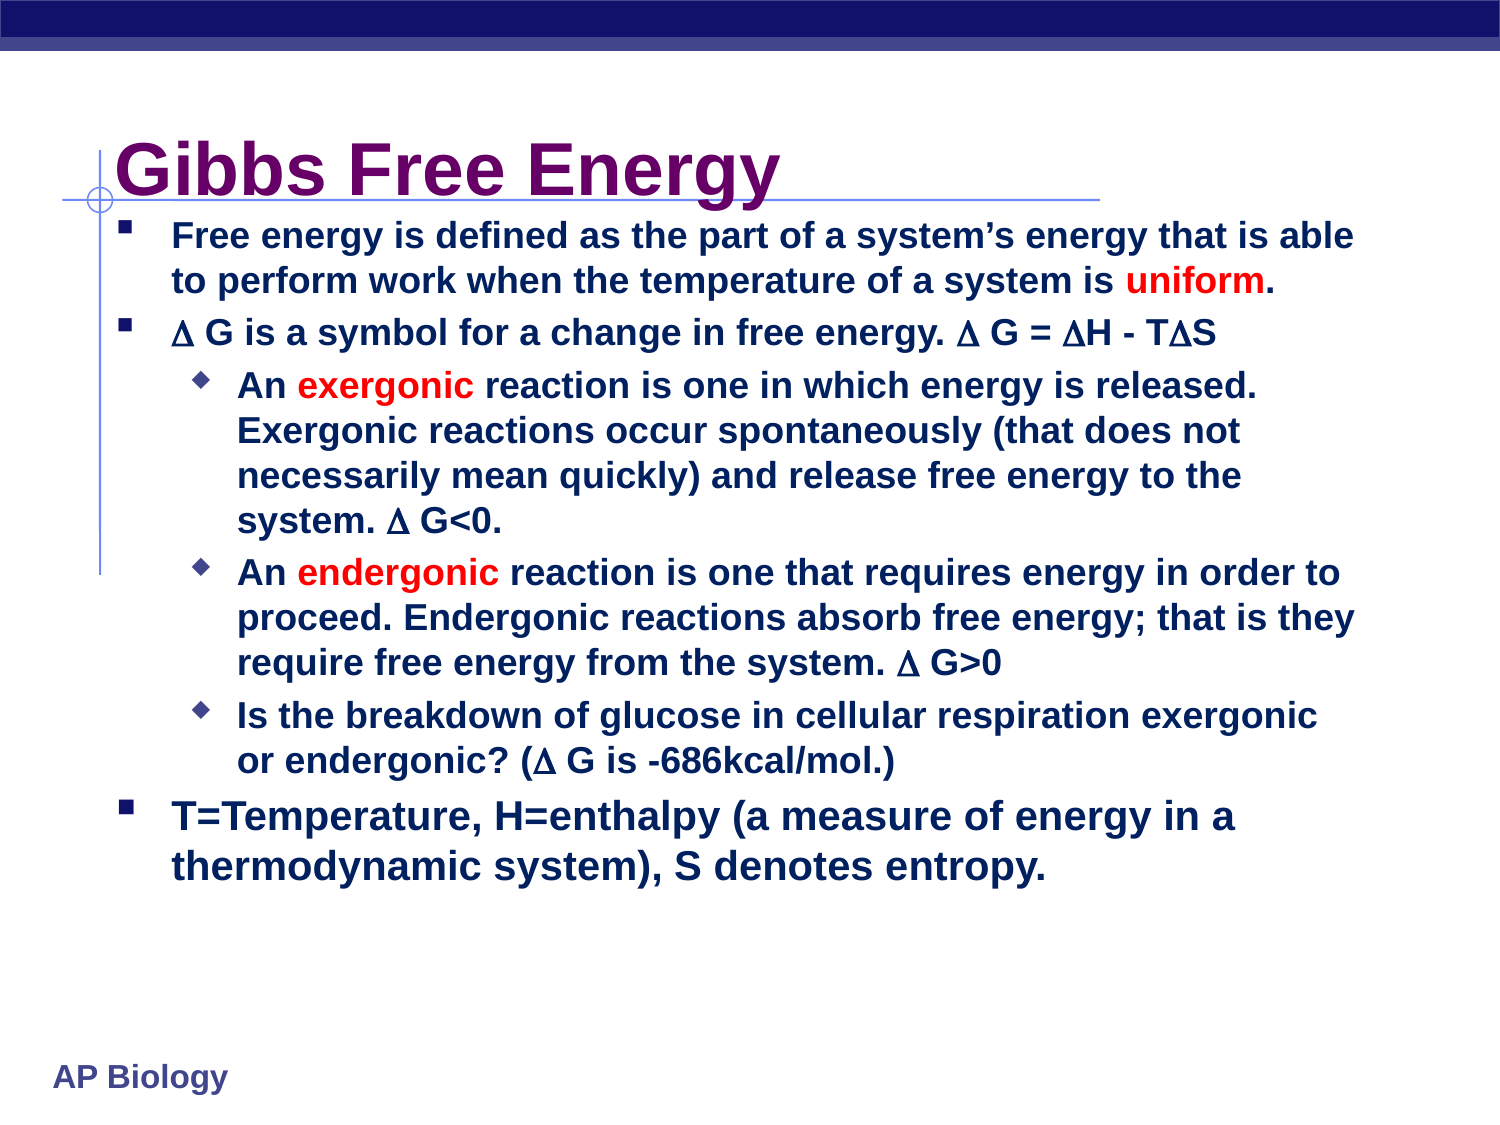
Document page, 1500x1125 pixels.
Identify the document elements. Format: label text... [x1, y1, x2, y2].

title Gibbs Free Energy [99, 112, 1375, 203]
list Free energy is defined as the part of a system’s energy that is able to perform work when the temperature of a system is uniform.  G is a symbol for a change in free energy.  G = H - TS An exergonic reaction is one in which energy is released. Exergonic reactions occur spontaneously (that does not necessarily mean quickly) and release free energy to the system.  G<0. An endergonic reaction is one that requires energy in order to proceed. Endergonic reactions absorb free energy; that is they require free energy from the system.  G>0 Is the breakdown of glucose in cellular respiration exergonic or endergonic? ( G is -686kcal/mol.) T=Temperature, H=enthalpy (a measure of energy in a thermodynamic system), S denotes entropy. [99, 203, 1375, 1044]
